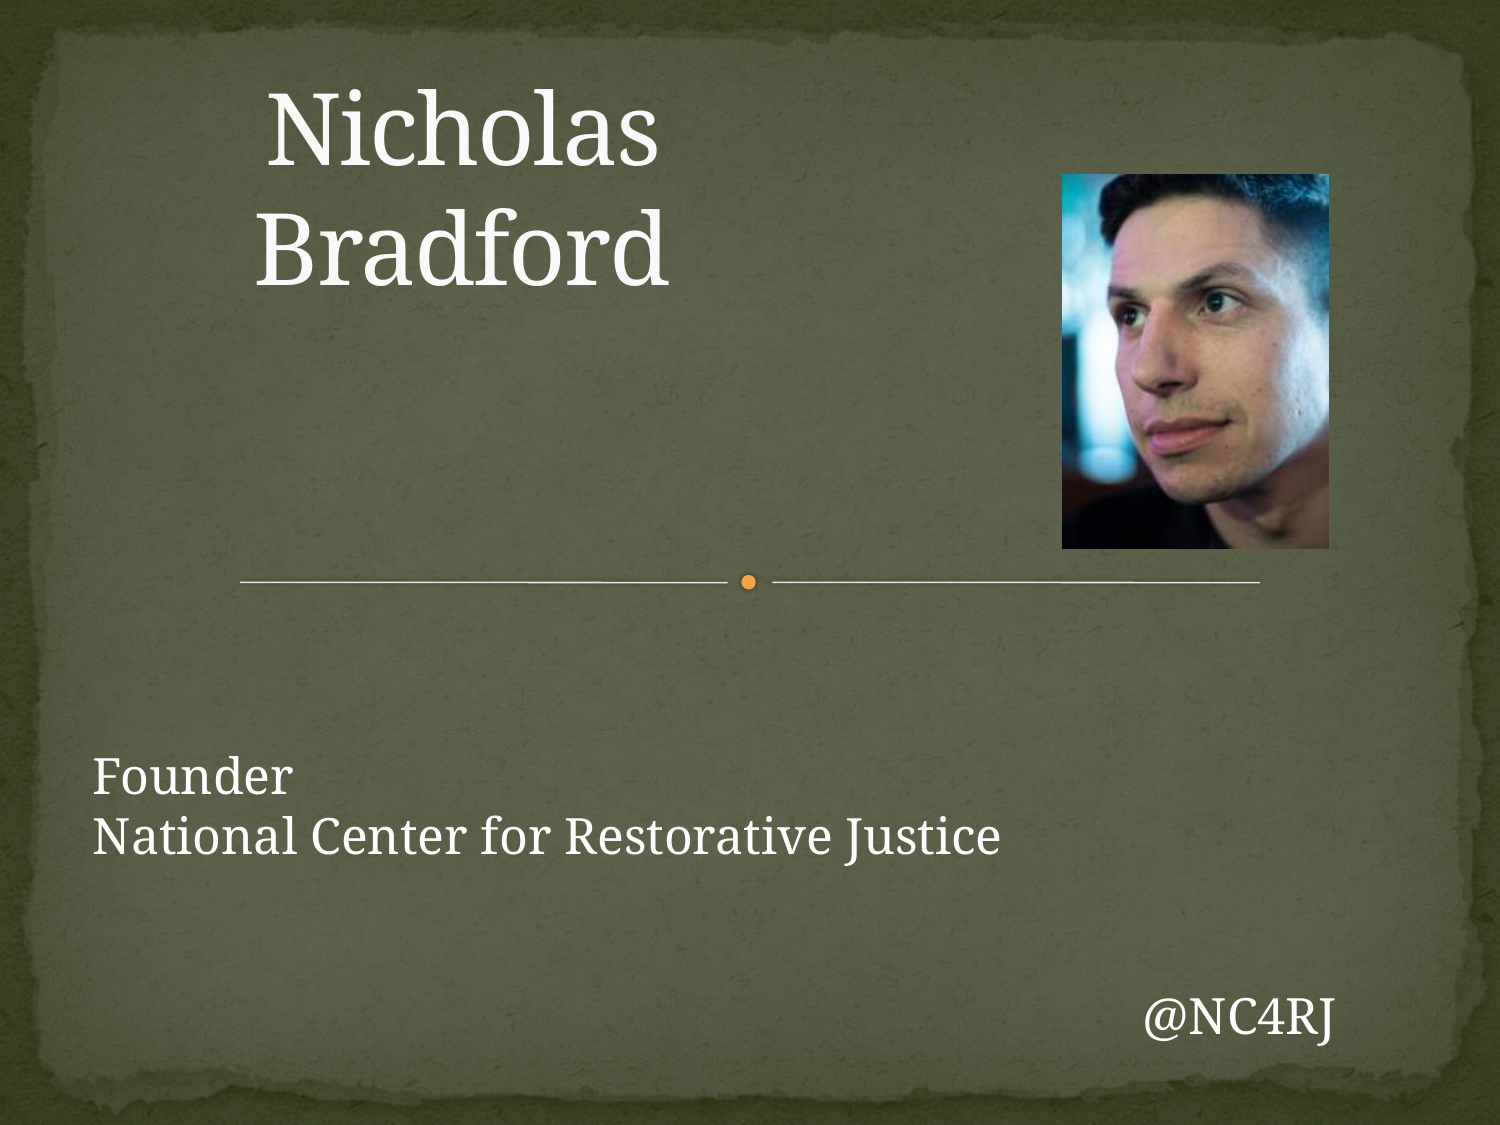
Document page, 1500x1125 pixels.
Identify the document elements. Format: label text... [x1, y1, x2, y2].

text_box Founder National Center for Restorative Justice @NC4RJ [78, 737, 1352, 1053]
picture [1062, 174, 1329, 549]
title Nicholas Bradford [74, 149, 850, 313]
